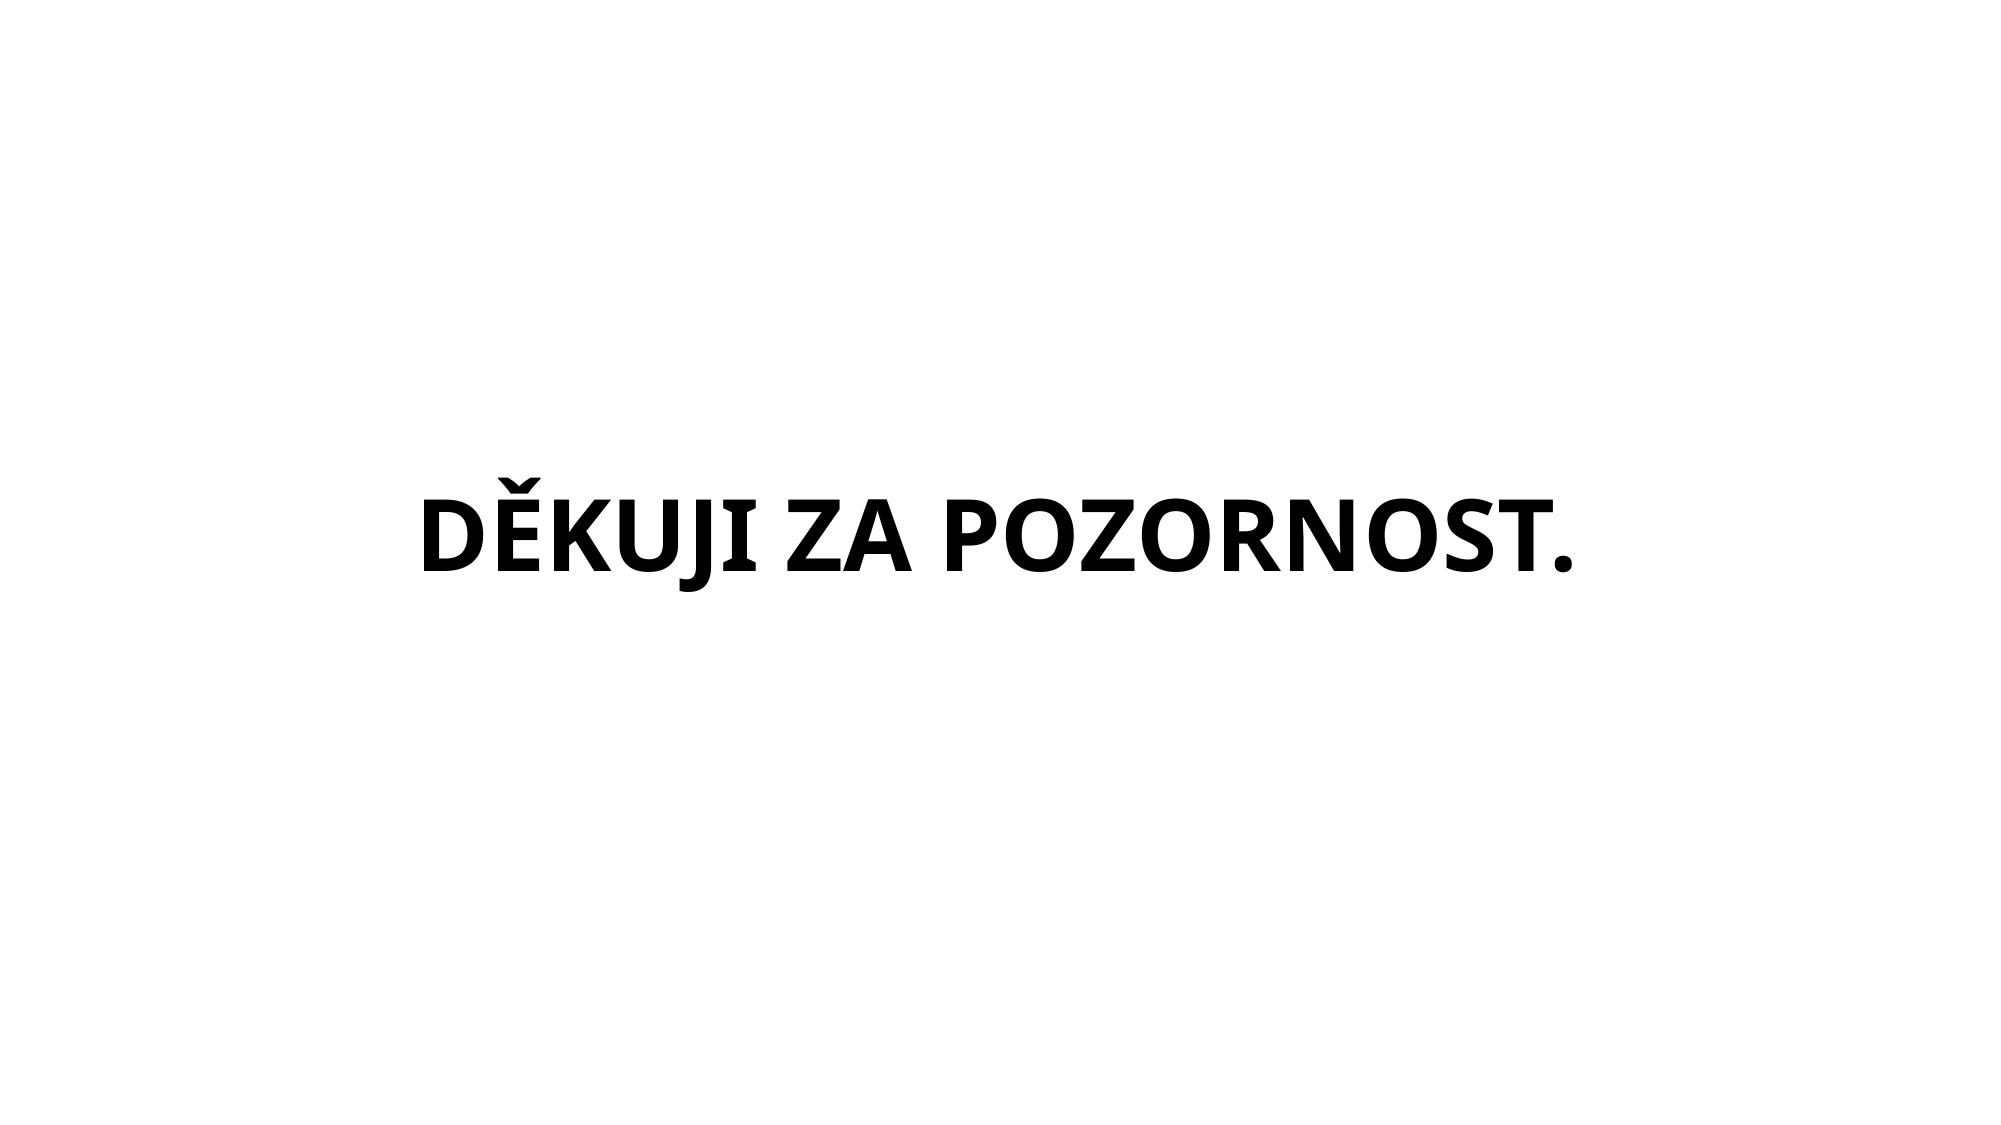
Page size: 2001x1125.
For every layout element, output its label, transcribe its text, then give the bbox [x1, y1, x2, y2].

title DĚKUJI ZA POZORNOST. [211, 417, 1783, 661]
